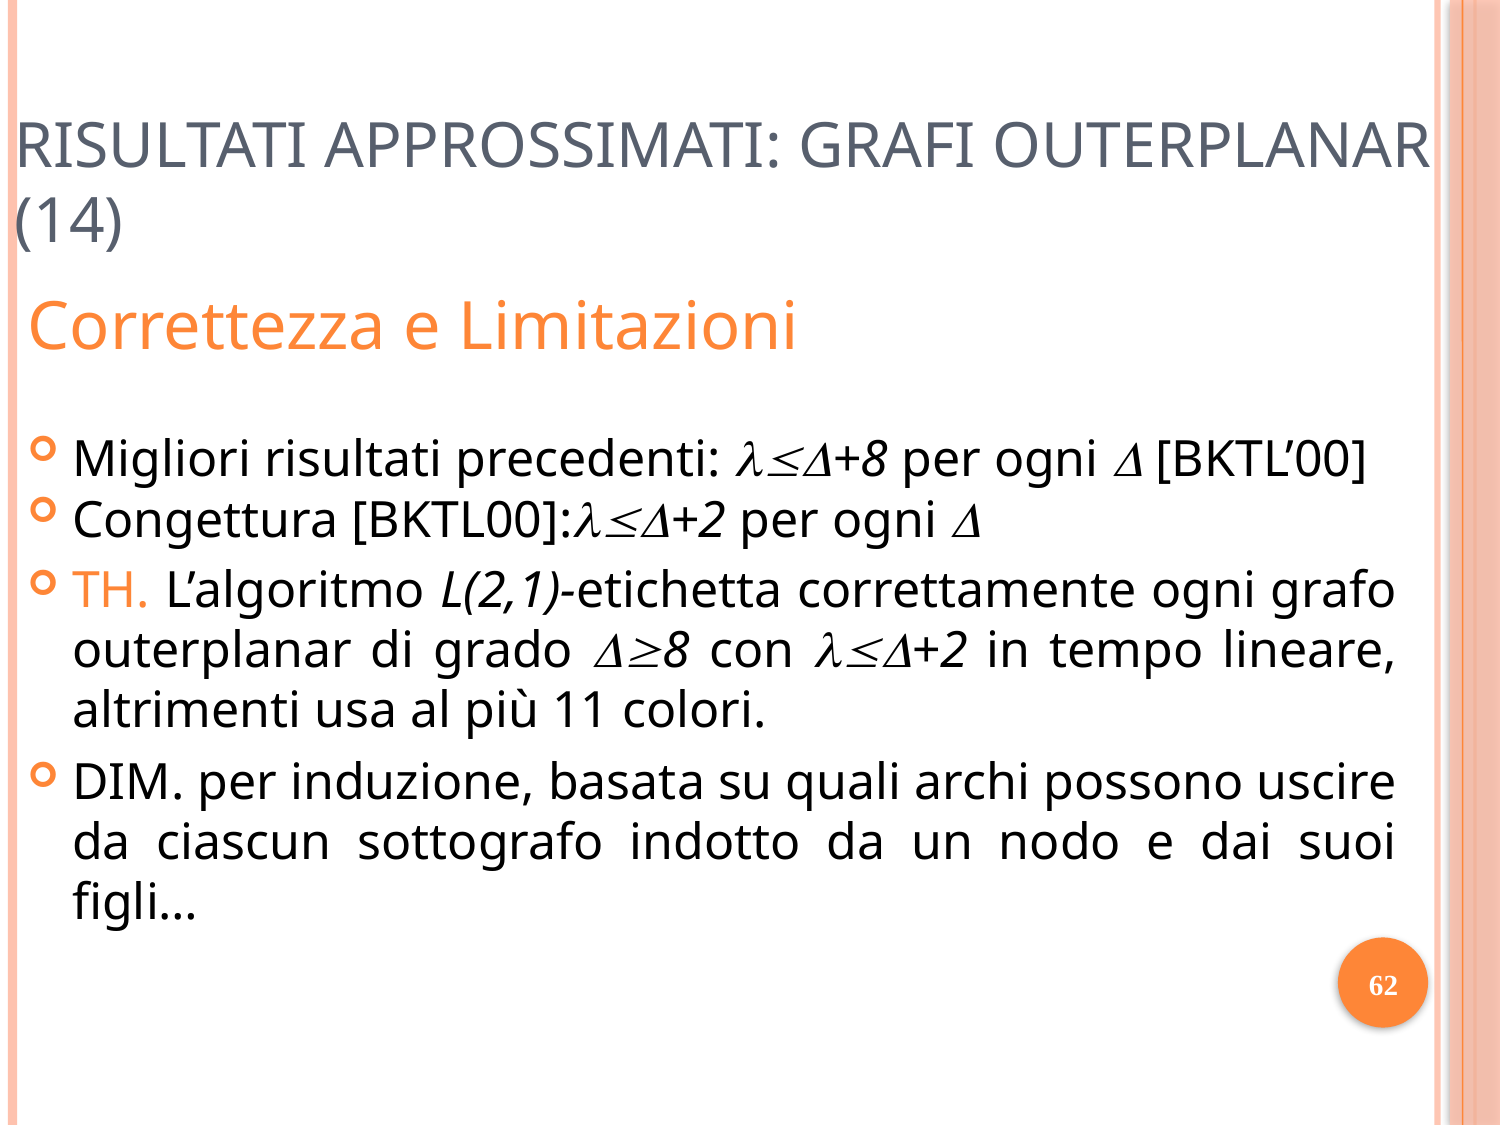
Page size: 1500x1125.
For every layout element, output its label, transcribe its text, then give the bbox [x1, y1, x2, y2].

slide_number 62 [1413, 940, 1434, 1026]
title Risultati approssimati: Grafi outerplanar (14) [0, 75, 1500, 263]
list Correttezza e Limitazioni Migliori risultati precedenti: +8 per ogni  [BKTL’00] Congettura [BKTL00]:+2 per ogni  TH. L’algoritmo L(2,1)-etichetta correttamente ogni grafo outerplanar di grado 8 con +2 in tempo lineare, altrimenti usa al più 11 colori. DIM. per induzione, basata su quali archi possono uscire da ciascun sottografo indotto da un nodo e dai suoi figli… [12, 274, 1413, 1051]
